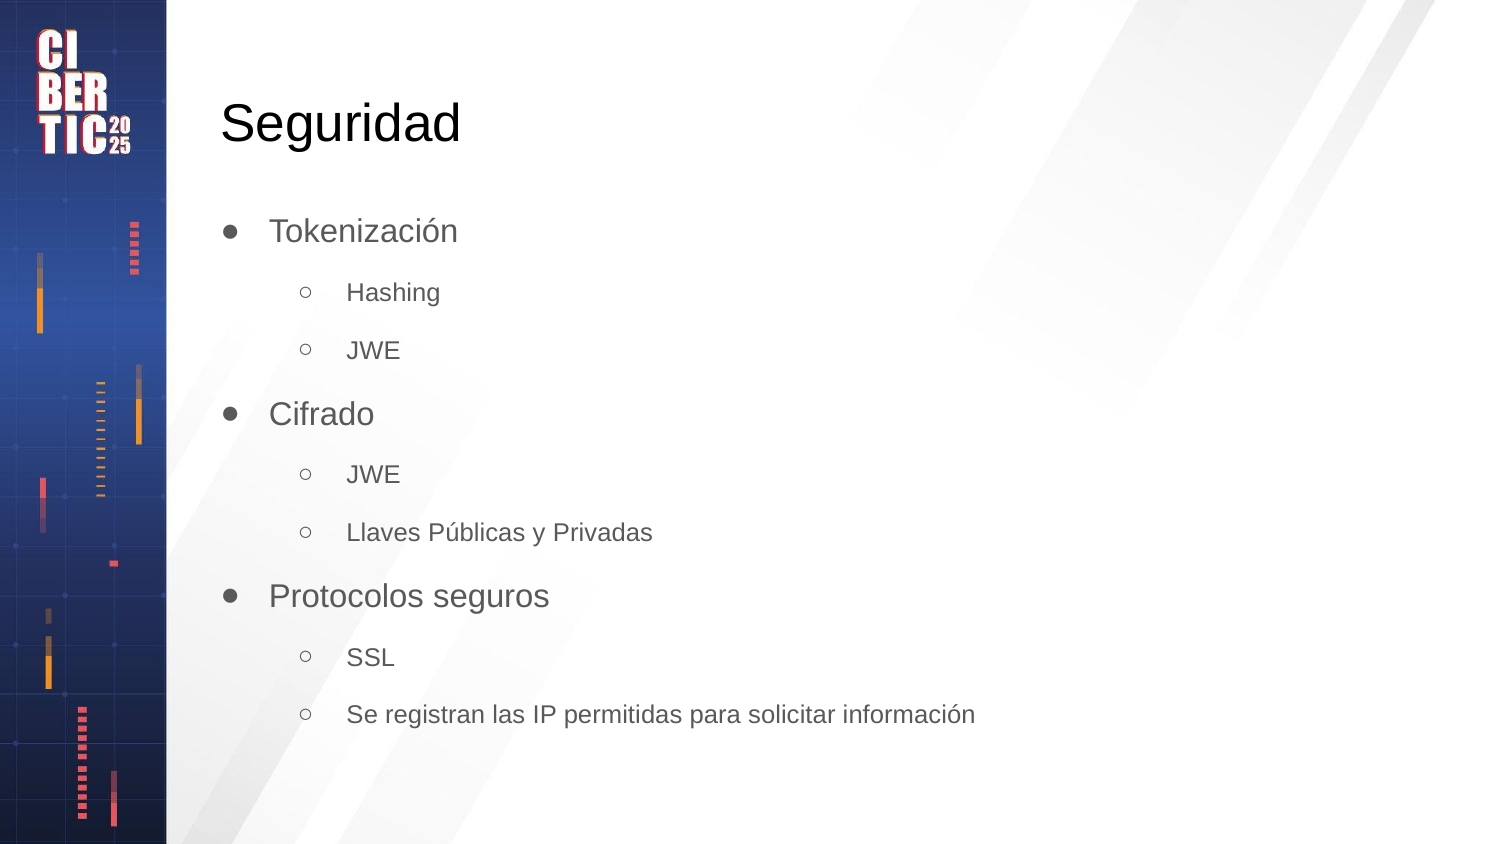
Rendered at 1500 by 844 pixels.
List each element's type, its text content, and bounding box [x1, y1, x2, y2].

list Tokenización Hashing JWE Cifrado JWE Llaves Públicas y Privadas Protocolos seguros SSL Se registran las IP permitidas para solicitar información [205, 189, 1449, 750]
picture [0, 0, 1500, 844]
title Seguridad [205, 72, 1449, 167]
